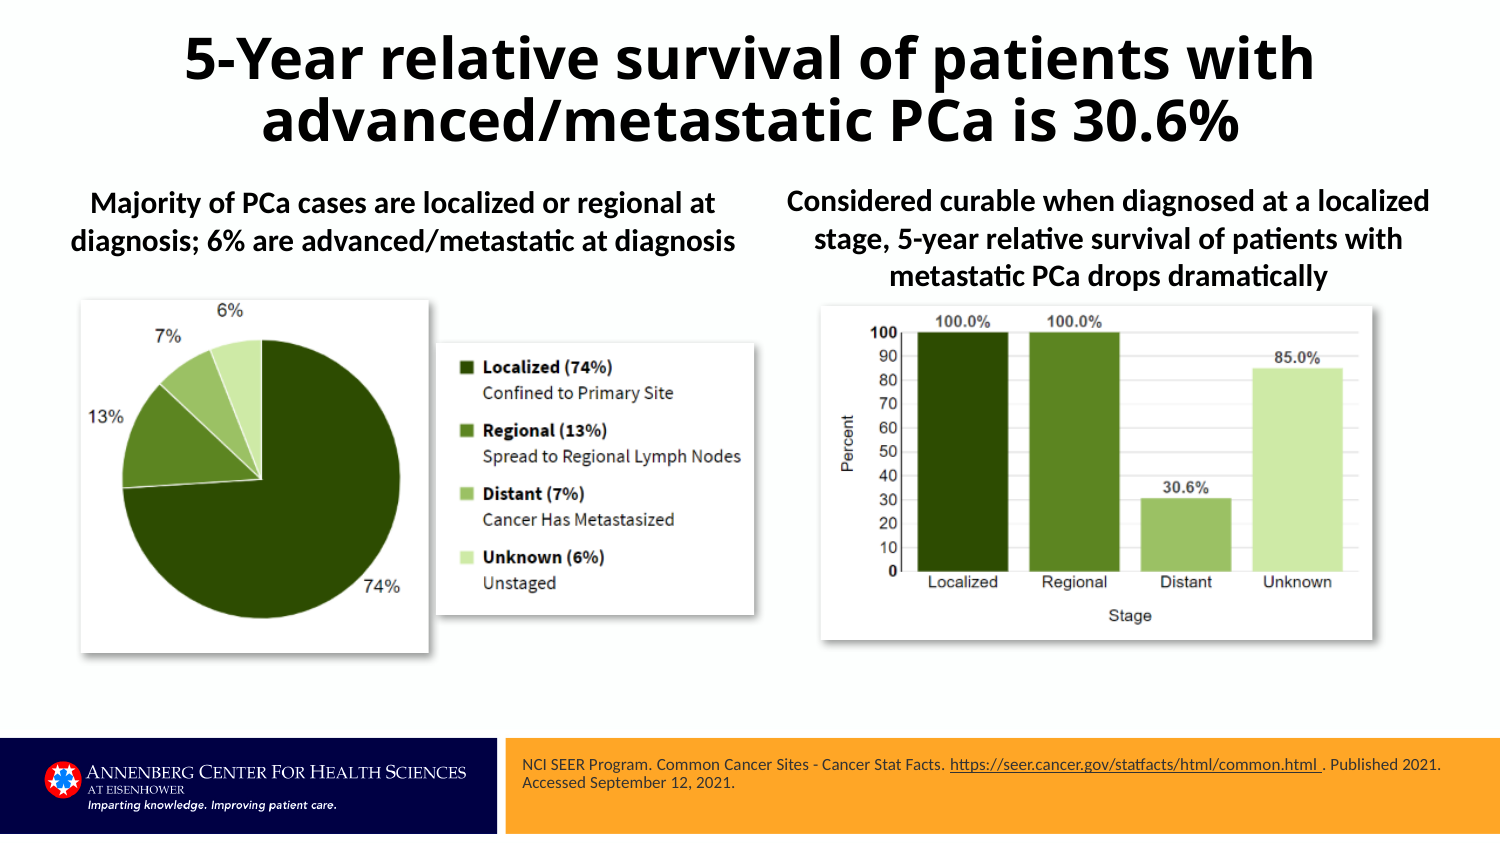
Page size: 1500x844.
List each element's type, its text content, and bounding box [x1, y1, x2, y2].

picture [0, 0, 1500, 844]
text_box Majority of PCa cases are localized or regional at diagnosis; 6% are advanced/metastatic at diagnosis [55, 175, 752, 265]
text_box Considered curable when diagnosed at a localized stage, 5-year relative survival of patients with metastatic PCa drops dramatically [761, 173, 1457, 301]
title 5-Year relative survival of patients with advanced/metastatic PCa is 30.6% [32, 21, 1470, 163]
list NCI SEER Program. Common Cancer Sites - Cancer Stat Facts. https://seer.cancer.gov/statfacts/html/common.html . Published 2021. Accessed September 12, 2021. [507, 748, 1500, 822]
